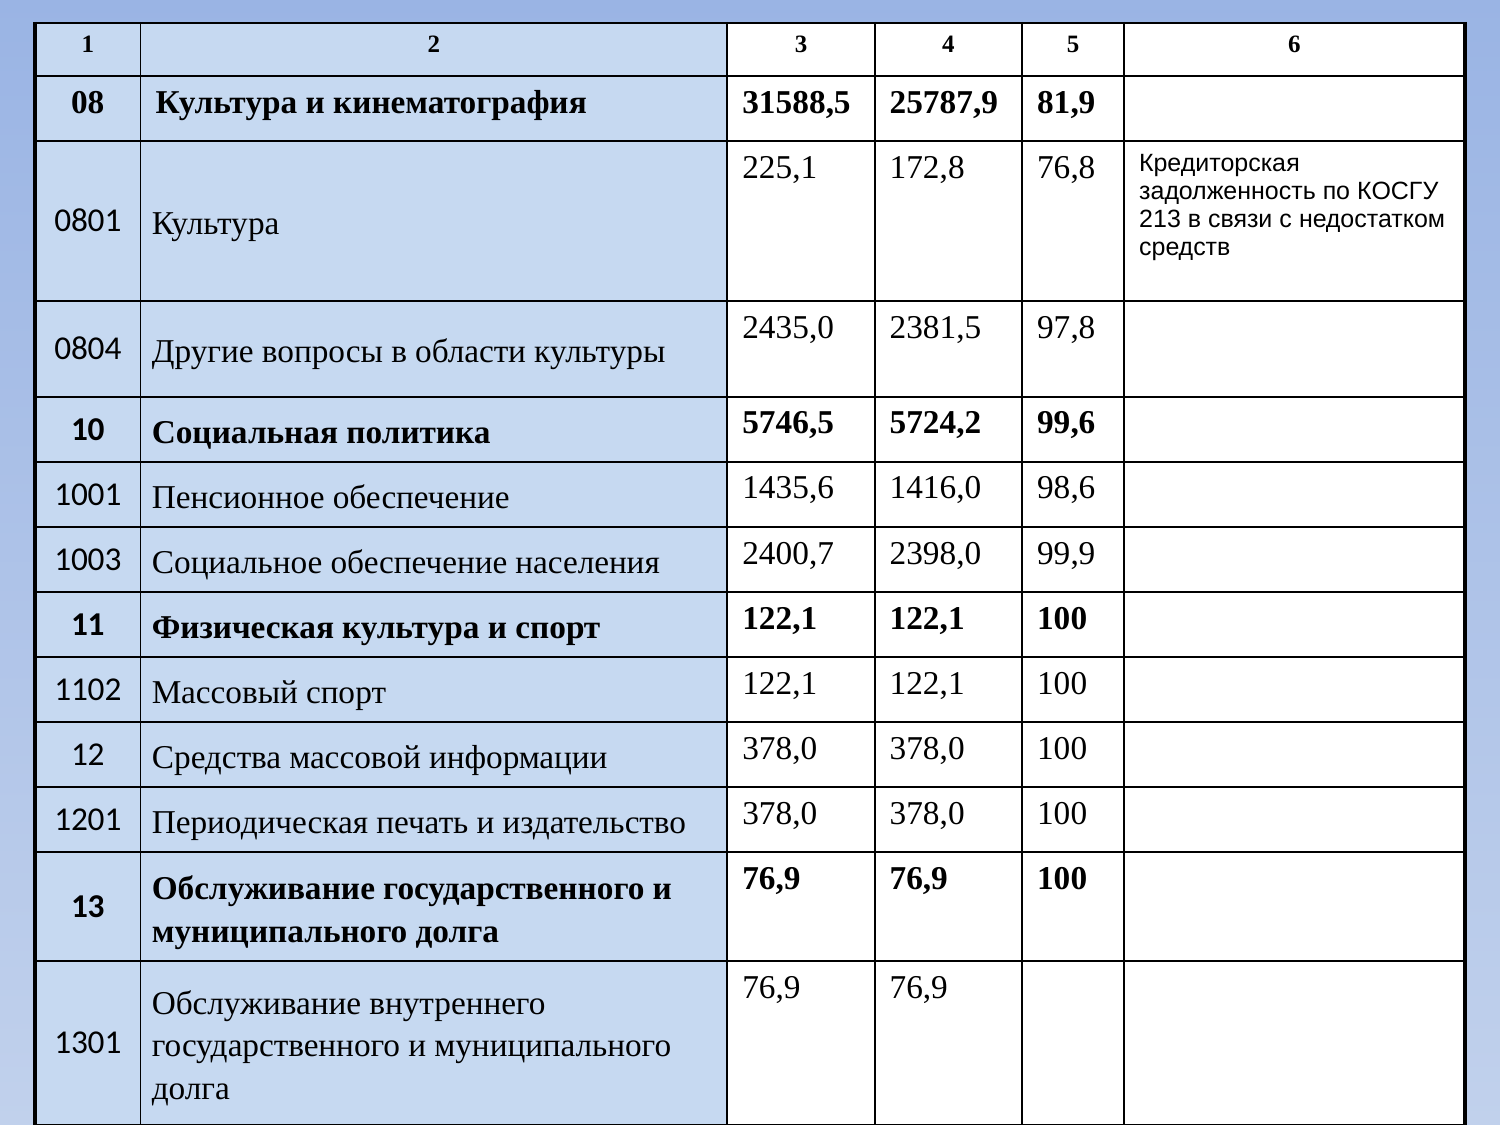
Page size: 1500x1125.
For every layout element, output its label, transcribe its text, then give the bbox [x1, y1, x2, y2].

table_cell Средства массовой информации [141, 723, 726, 786]
table_cell 100 [1023, 593, 1123, 656]
table_cell 0804 [37, 302, 140, 396]
table_cell 2400,7 [728, 528, 874, 591]
table_cell [1125, 77, 1463, 140]
table_cell 81,9 [1023, 77, 1123, 140]
table_cell 1416,0 [876, 463, 1021, 526]
table_cell [1125, 853, 1463, 960]
table_cell 2435,0 [728, 302, 874, 396]
table_cell Периодическая печать и издательство [141, 788, 726, 851]
table_cell [1125, 788, 1463, 851]
table_cell Другие вопросы в области культуры [141, 302, 726, 396]
table_header 5 [1023, 24, 1123, 75]
table_cell 1001 [37, 463, 140, 526]
table_cell [1125, 463, 1463, 526]
table_cell 378,0 [728, 723, 874, 786]
table_cell 100 [1023, 788, 1123, 851]
table_cell [1125, 723, 1463, 786]
table_cell 76,8 [1023, 142, 1123, 300]
table_cell Обслуживание внутреннего государственного и муниципального долга [141, 962, 726, 1124]
table_cell Культура [141, 142, 726, 300]
table_cell Социальная политика [141, 398, 726, 461]
table_cell 378,0 [876, 723, 1021, 786]
table_cell 1201 [37, 788, 140, 851]
table_cell 1301 [37, 962, 140, 1124]
table_cell [1125, 528, 1463, 591]
table_cell 2381,5 [876, 302, 1021, 396]
table_cell 5746,5 [728, 398, 874, 461]
table_cell 2398,0 [876, 528, 1021, 591]
table_header 1 [37, 24, 140, 75]
table_cell [1125, 593, 1463, 656]
table_cell Обслуживание государственного и муниципального долга [141, 853, 726, 960]
table_cell 100 [1023, 658, 1123, 721]
table_cell 122,1 [876, 593, 1021, 656]
table_cell 99,6 [1023, 398, 1123, 461]
table_cell Культура и кинематография [141, 77, 726, 140]
table_cell 31588,5 [728, 77, 874, 140]
table_cell [1125, 658, 1463, 721]
table_cell 122,1 [728, 593, 874, 656]
table_cell Физическая культура и спорт [141, 593, 726, 656]
table_cell Социальное обеспечение населения [141, 528, 726, 591]
table_cell Кредиторская задолженность по КОСГУ 213 в связи с недостатком средств [1125, 142, 1463, 300]
table_cell 378,0 [728, 788, 874, 851]
table_cell 122,1 [728, 658, 874, 721]
table_header 3 [728, 24, 874, 75]
table_cell 08 [37, 77, 140, 140]
table_cell 225,1 [728, 142, 874, 300]
table_cell 98,6 [1023, 463, 1123, 526]
table_cell 1102 [37, 658, 140, 721]
table_cell 122,1 [876, 658, 1021, 721]
table_cell 12 [37, 723, 140, 786]
table_header 6 [1125, 24, 1463, 75]
table_cell 1003 [37, 528, 140, 591]
table_cell 100 [1023, 853, 1123, 960]
table_cell 172,8 [876, 142, 1021, 300]
table_cell 99,9 [1023, 528, 1123, 591]
table_header 2 [141, 24, 726, 75]
table_cell Пенсионное обеспечение [141, 463, 726, 526]
table_cell Массовый спорт [141, 658, 726, 721]
table_cell 25787,9 [876, 77, 1021, 140]
table_cell 97,8 [1023, 302, 1123, 396]
table_cell 0801 [37, 142, 140, 300]
table_cell [1023, 962, 1123, 1124]
table_cell [1125, 302, 1463, 396]
table_cell 11 [37, 593, 140, 656]
table_cell 76,9 [876, 962, 1021, 1124]
table_cell 1435,6 [728, 463, 874, 526]
table_cell [1125, 398, 1463, 461]
table_cell 76,9 [876, 853, 1021, 960]
table_cell 378,0 [876, 788, 1021, 851]
table_header 4 [876, 24, 1021, 75]
table_cell 76,9 [728, 853, 874, 960]
table_cell 76,9 [728, 962, 874, 1124]
table_cell 100 [1023, 723, 1123, 786]
table_cell [1125, 962, 1463, 1124]
table_cell 5724,2 [876, 398, 1021, 461]
table_cell 10 [37, 398, 140, 461]
table_cell 13 [37, 853, 140, 960]
